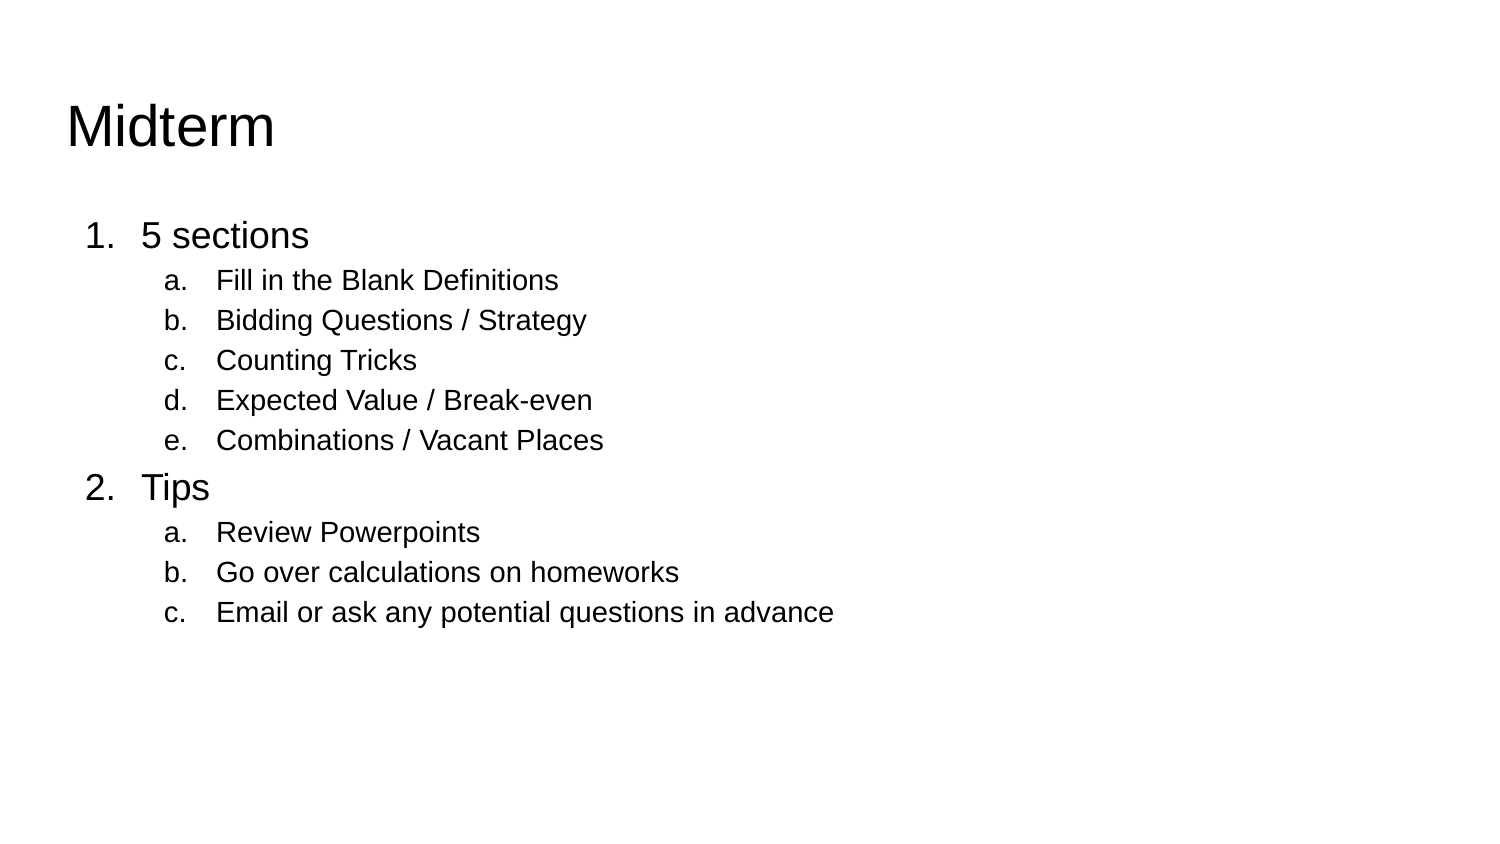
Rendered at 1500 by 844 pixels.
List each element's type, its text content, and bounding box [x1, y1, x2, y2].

list 5 sections Fill in the Blank Definitions Bidding Questions / Strategy Counting Tricks Expected Value / Break-even Combinations / Vacant Places Tips Review Powerpoints Go over calculations on homeworks Email or ask any potential questions in advance [51, 189, 1449, 750]
title Midterm [51, 72, 1449, 167]
